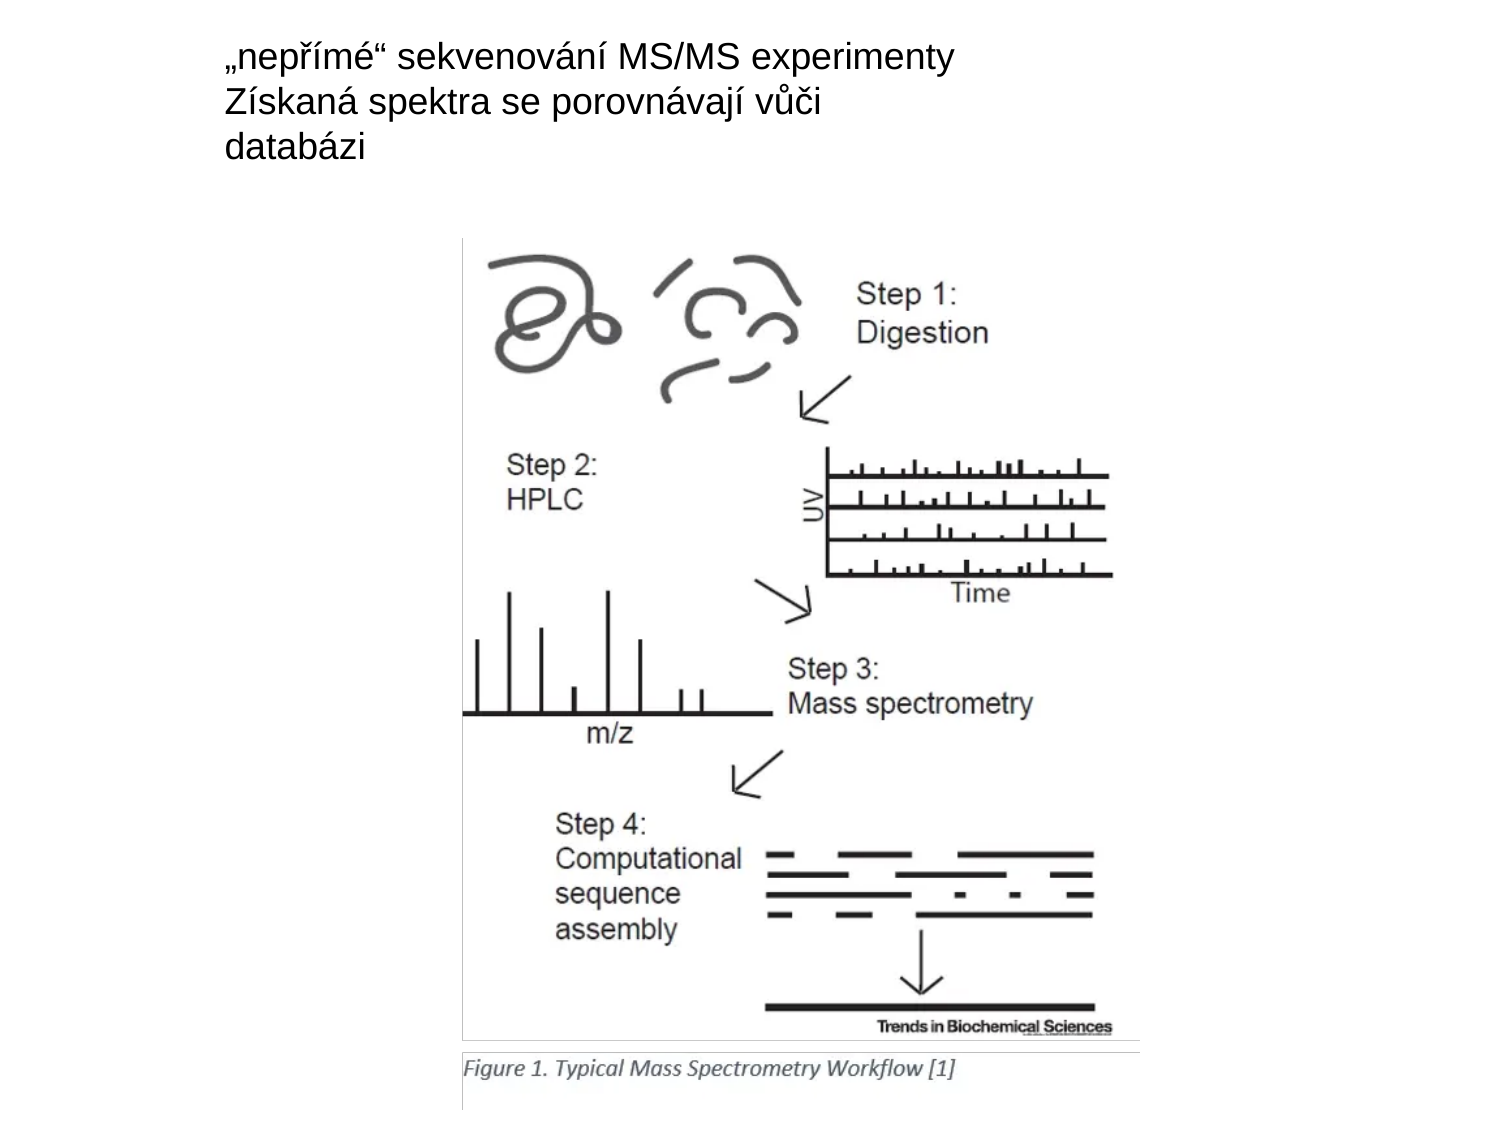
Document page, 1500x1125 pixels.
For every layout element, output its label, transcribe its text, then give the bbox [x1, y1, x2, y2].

text_box „nepřímé“ sekvenování MS/MS experimenty Získaná spektra se porovnávají vůči databázi [209, 24, 989, 165]
picture [446, 238, 1140, 1111]
